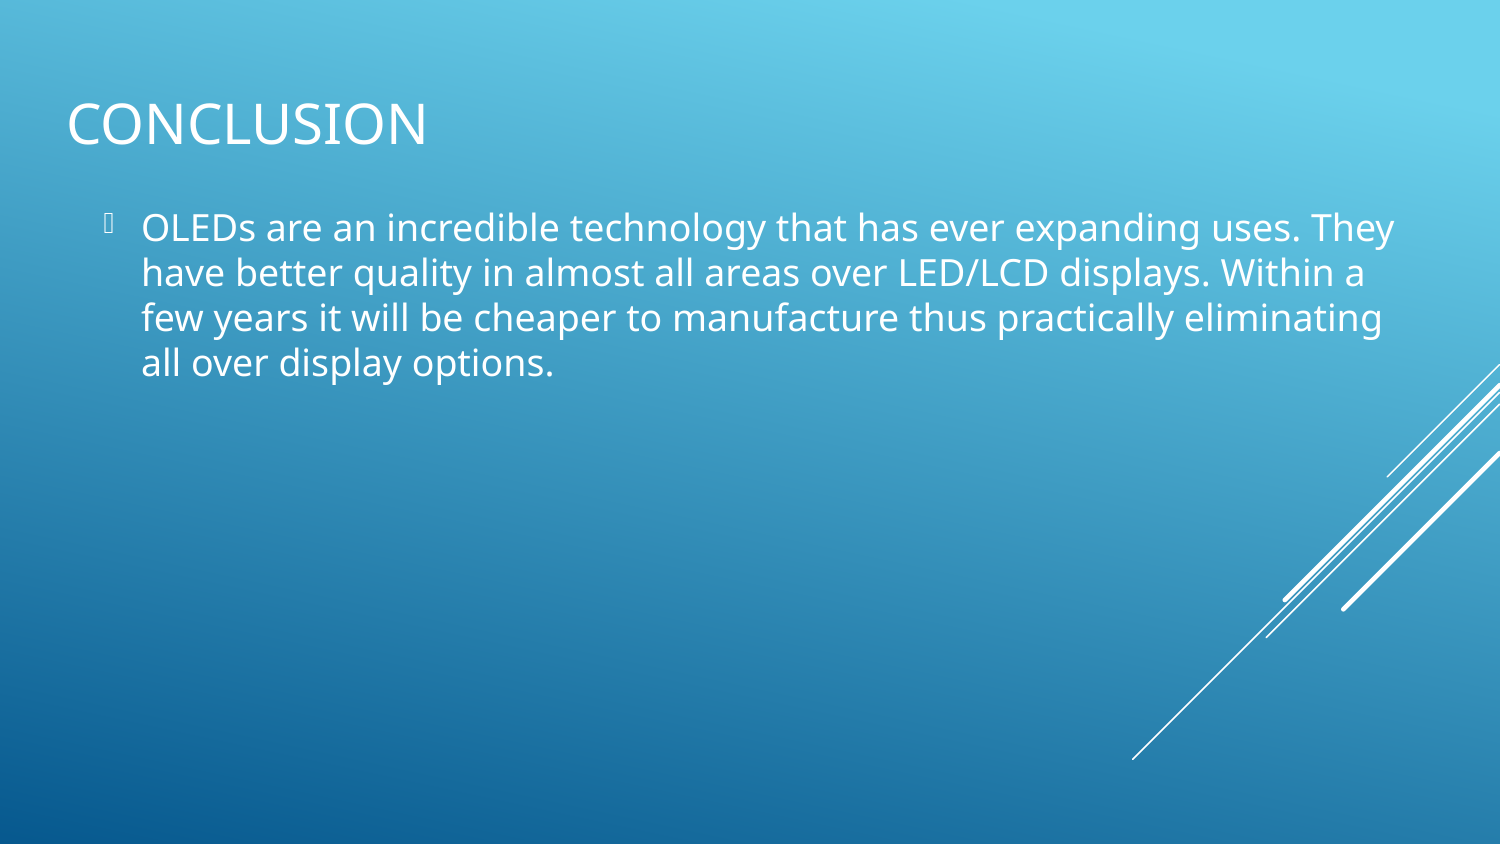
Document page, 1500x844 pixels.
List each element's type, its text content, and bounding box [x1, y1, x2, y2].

title Conclusion [51, 72, 1449, 167]
list OLEDs are an incredible technology that has ever expanding uses. They have better quality in almost all areas over LED/LCD displays. Within a few years it will be cheaper to manufacture thus practically eliminating all over display options. [51, 189, 1449, 750]
